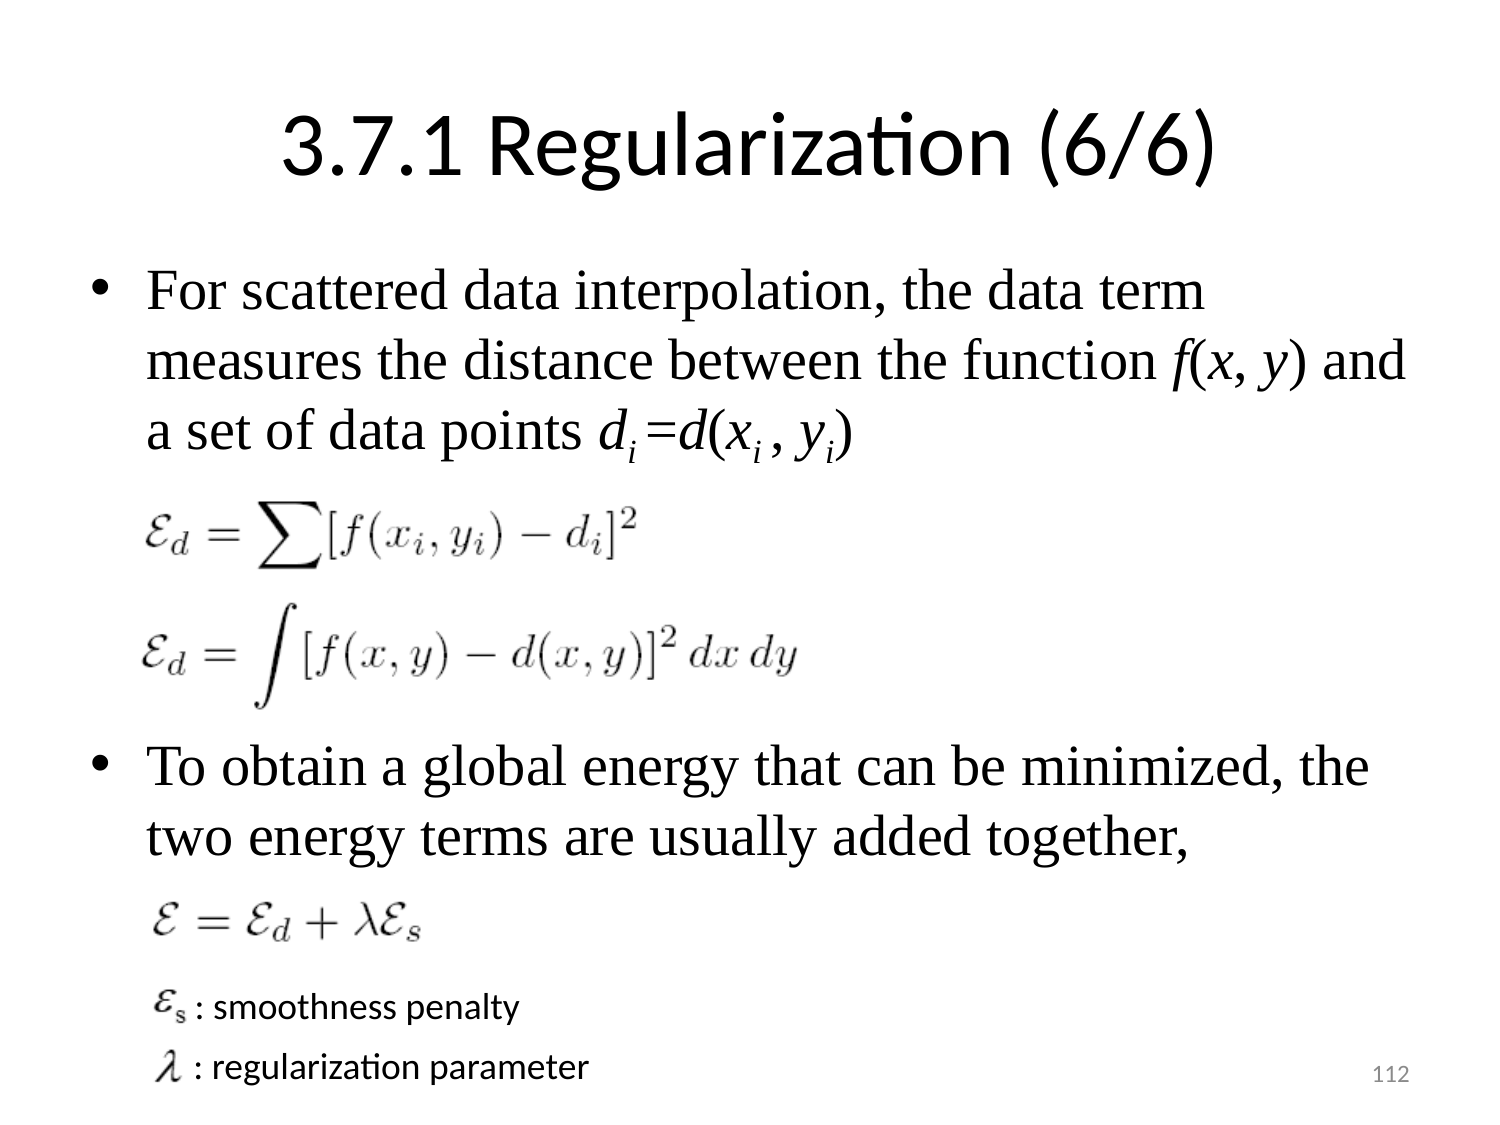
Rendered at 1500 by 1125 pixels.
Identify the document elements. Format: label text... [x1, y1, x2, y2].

list For scattered data interpolation, the data term measures the distance between the function f(x, y) and a set of data points di =d(xi , yi) To obtain a global energy that can be minimized, the two energy terms are usually added together, [75, 243, 1425, 1005]
picture [140, 981, 193, 1028]
picture [135, 869, 427, 964]
slide_number 112 [1074, 1042, 1425, 1103]
picture [123, 482, 803, 717]
picture [145, 1042, 187, 1095]
text_box : smoothness penalty [179, 974, 536, 1034]
text_box : regularization parameter [178, 1034, 605, 1095]
title 3.7.1 Regularization (6/6) [75, 45, 1425, 233]
